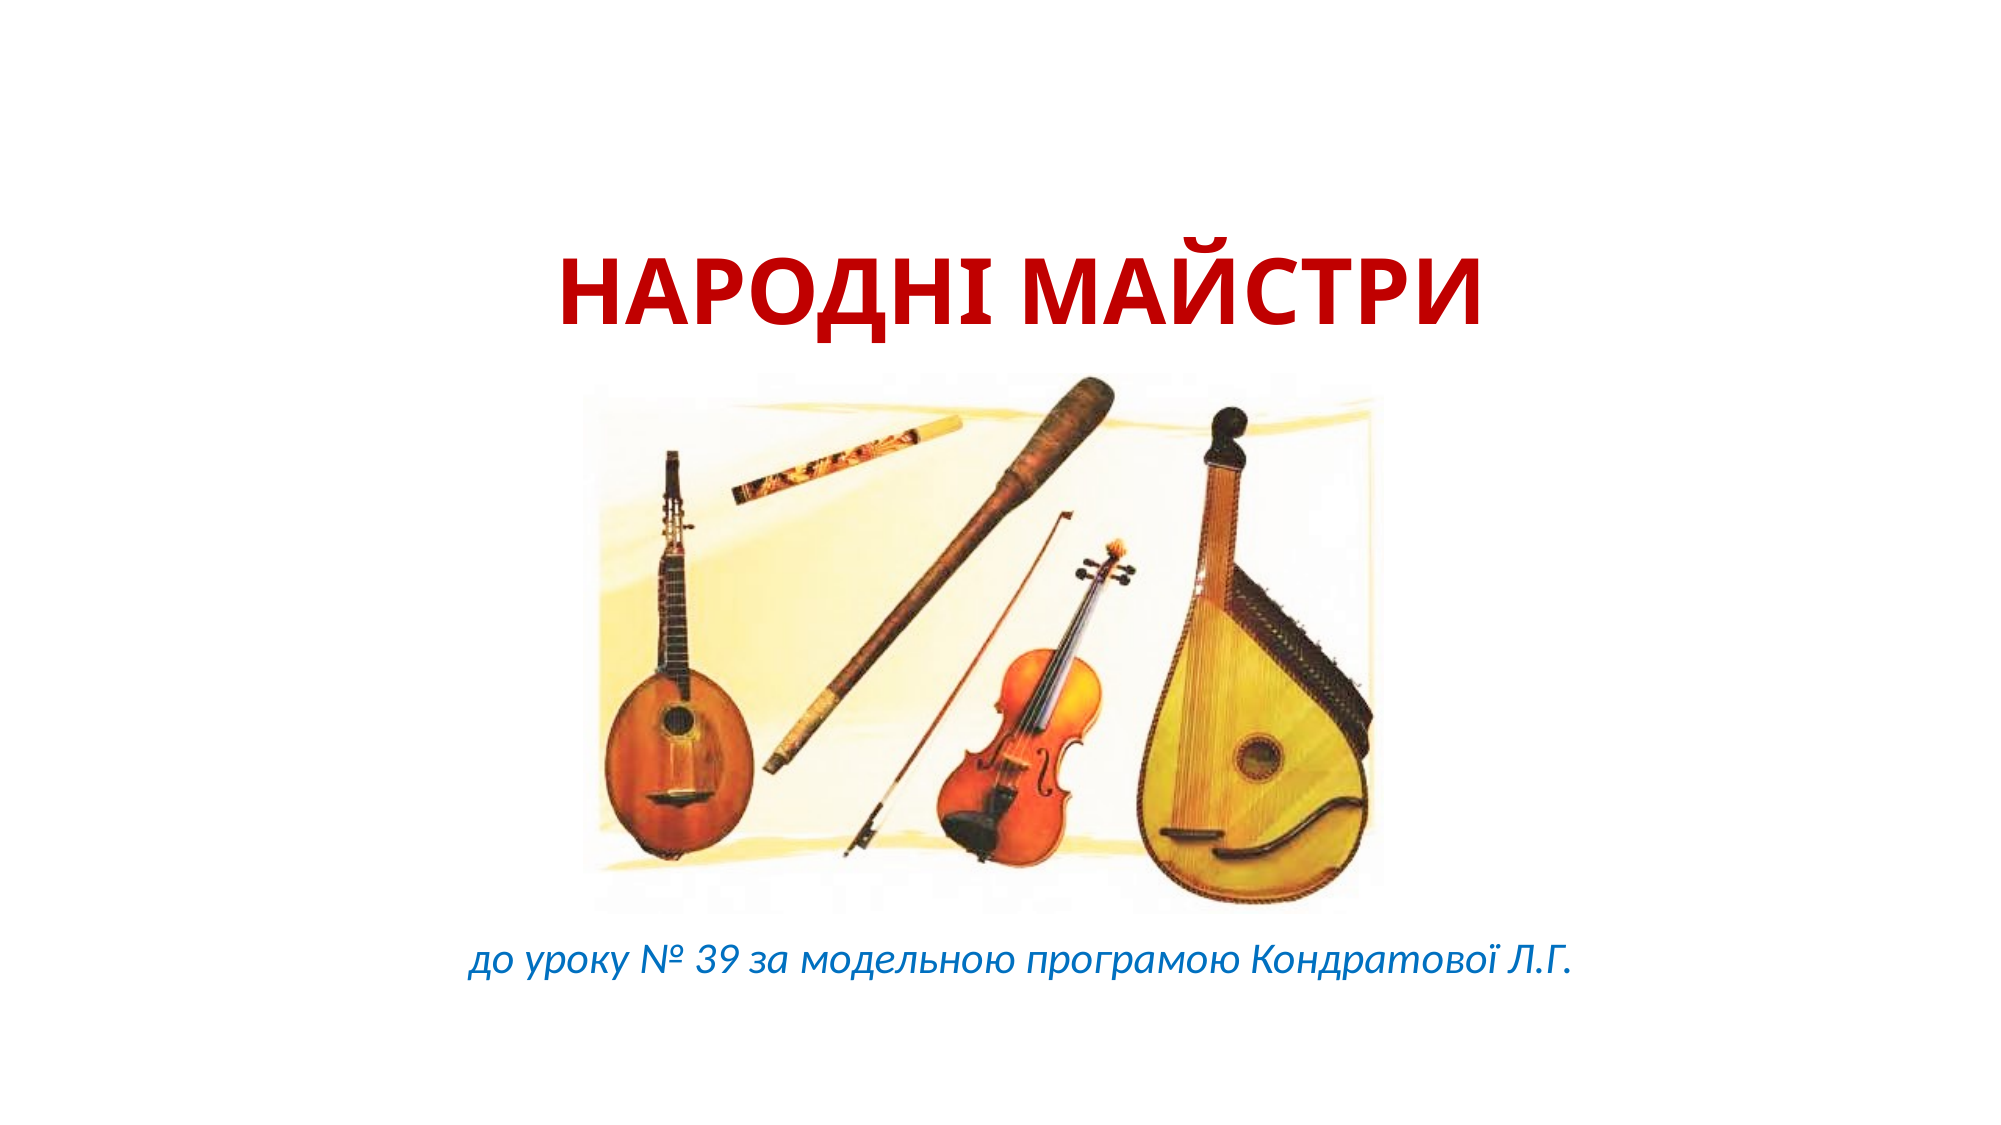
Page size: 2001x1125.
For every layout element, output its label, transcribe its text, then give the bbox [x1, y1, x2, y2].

title НАРОДНІ МАЙСТРИ [168, 211, 1875, 353]
picture [583, 373, 1384, 914]
subtitle до уроку № 39 за модельною програмою Кондратової Л.Г. [271, 927, 1772, 991]
